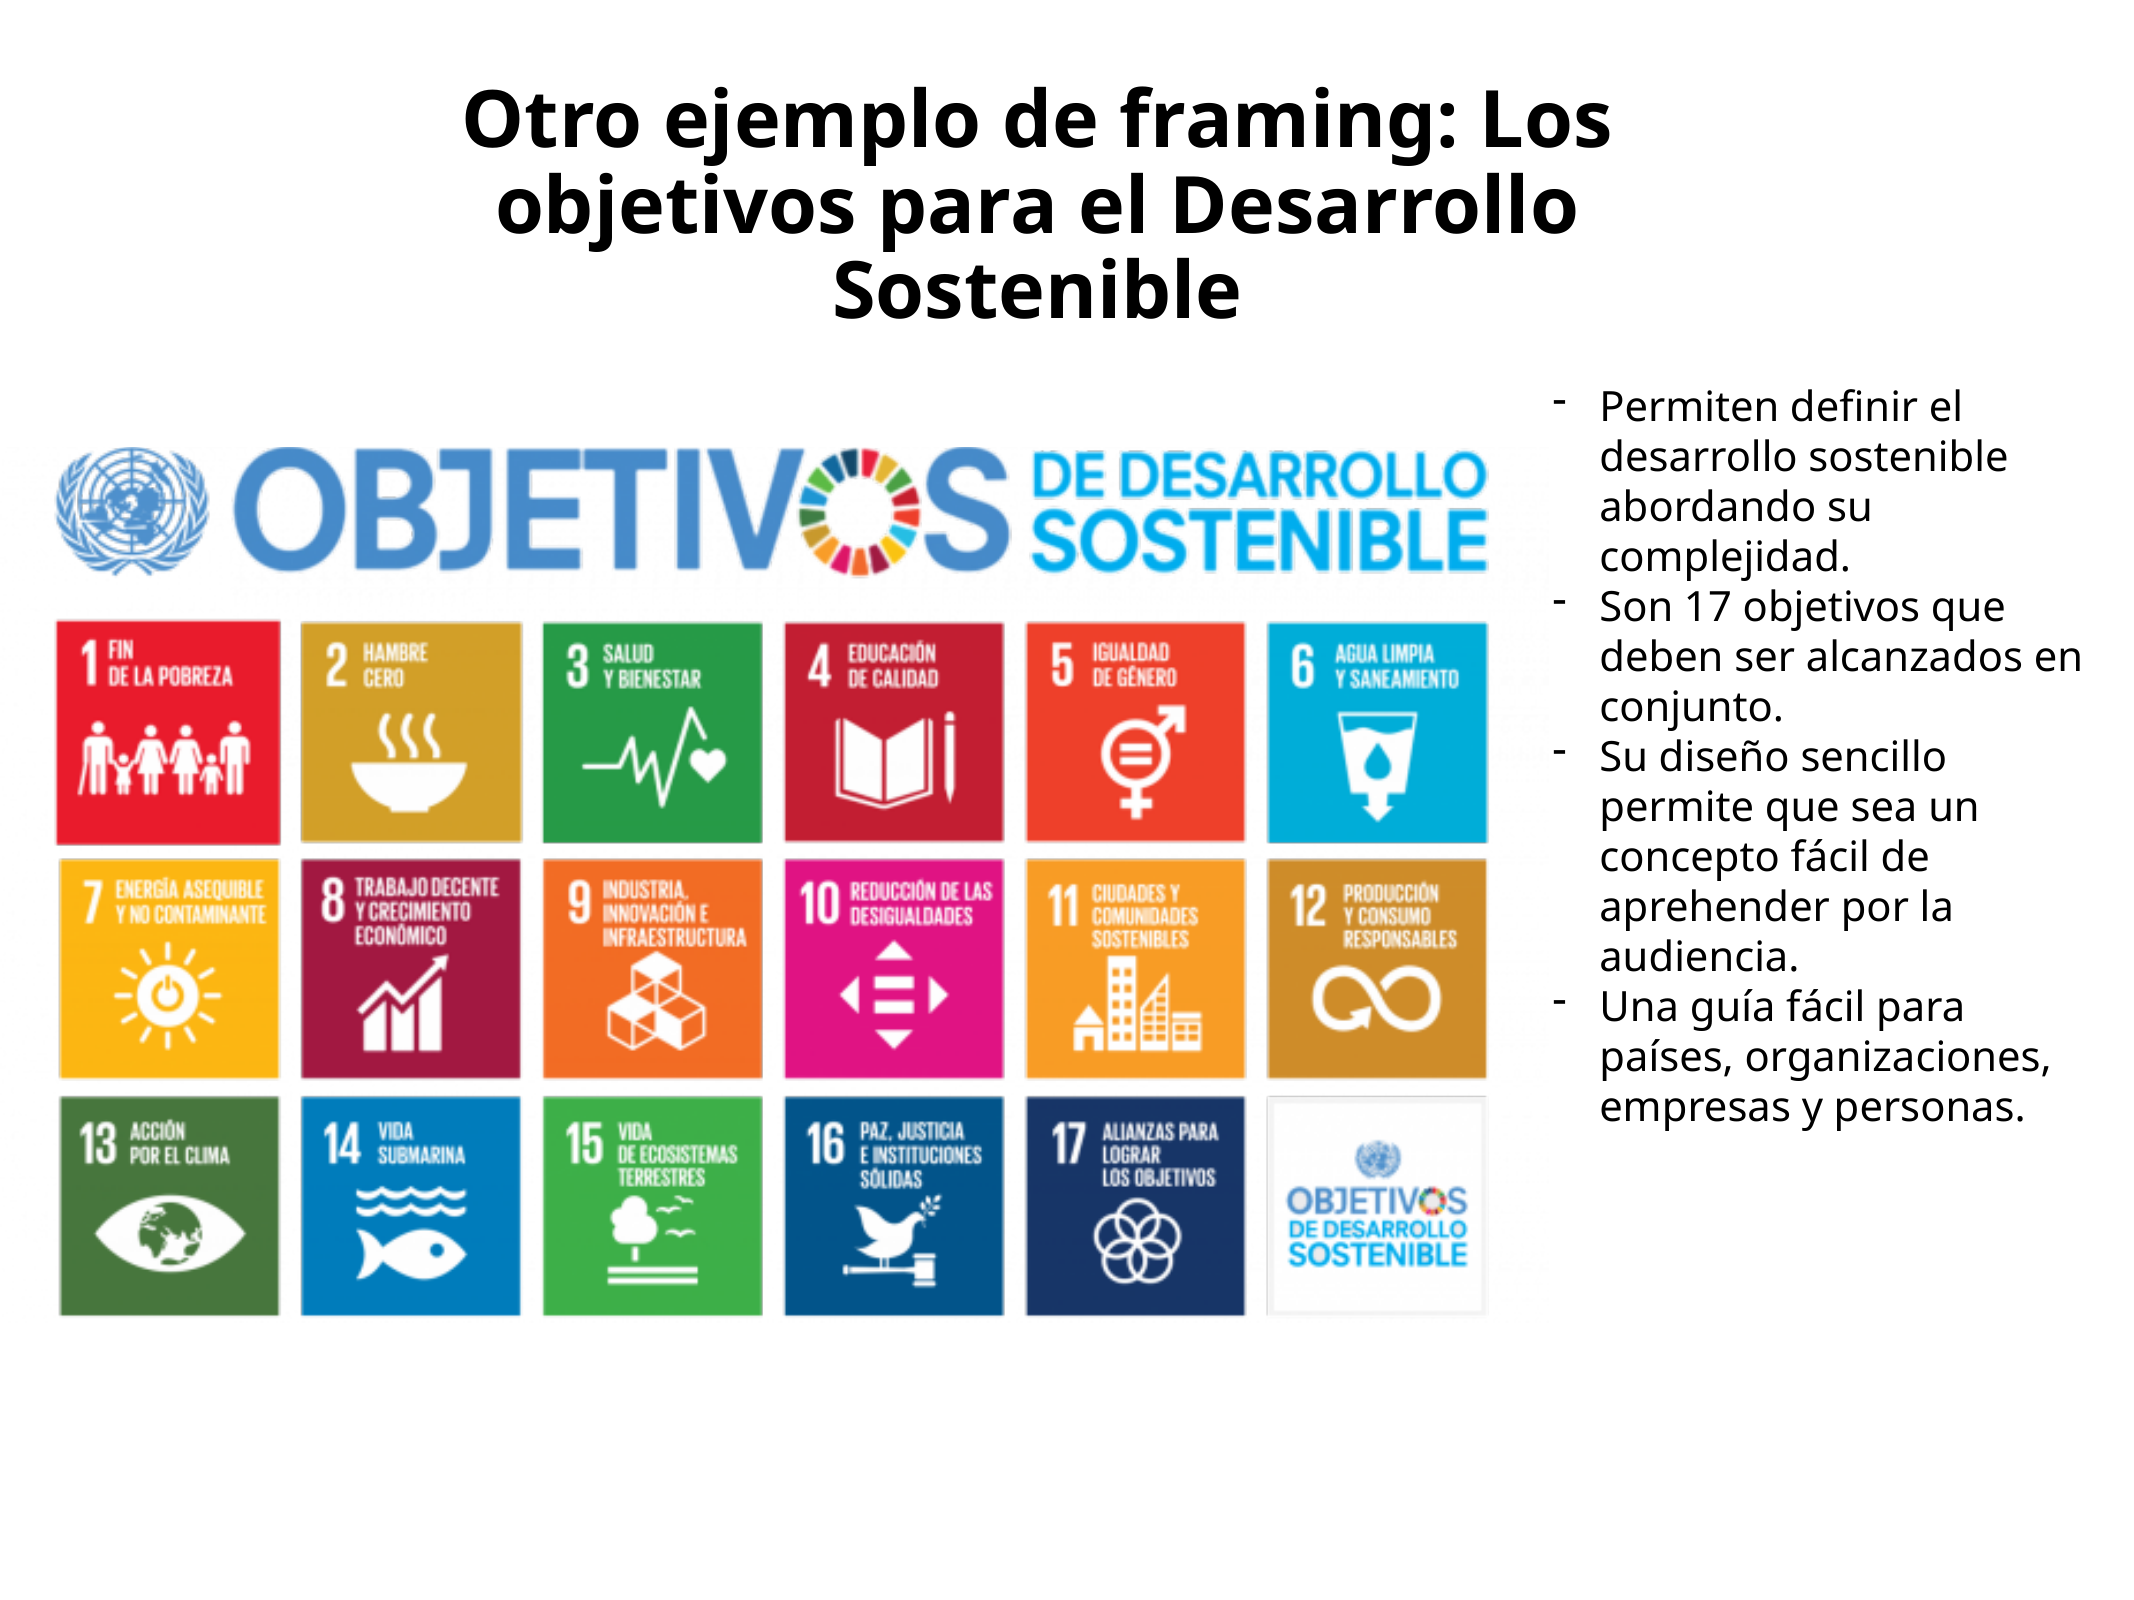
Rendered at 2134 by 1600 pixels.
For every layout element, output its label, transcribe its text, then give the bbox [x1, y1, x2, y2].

title Otro ejemplo de framing: Los objetivos para el Desarrollo Sostenible [293, 89, 1782, 326]
picture [0, 446, 1549, 1323]
text_box Permiten definir el desarrollo sostenible abordando su complejidad. Son 17 objetivos que deben ser alcanzados en conjunto. Su diseño sencillo permite que sea un concepto fácil de aprehender por la audiencia. Una guía fácil para países, organizaciones, empresas y personas. [1548, 374, 2089, 1134]
